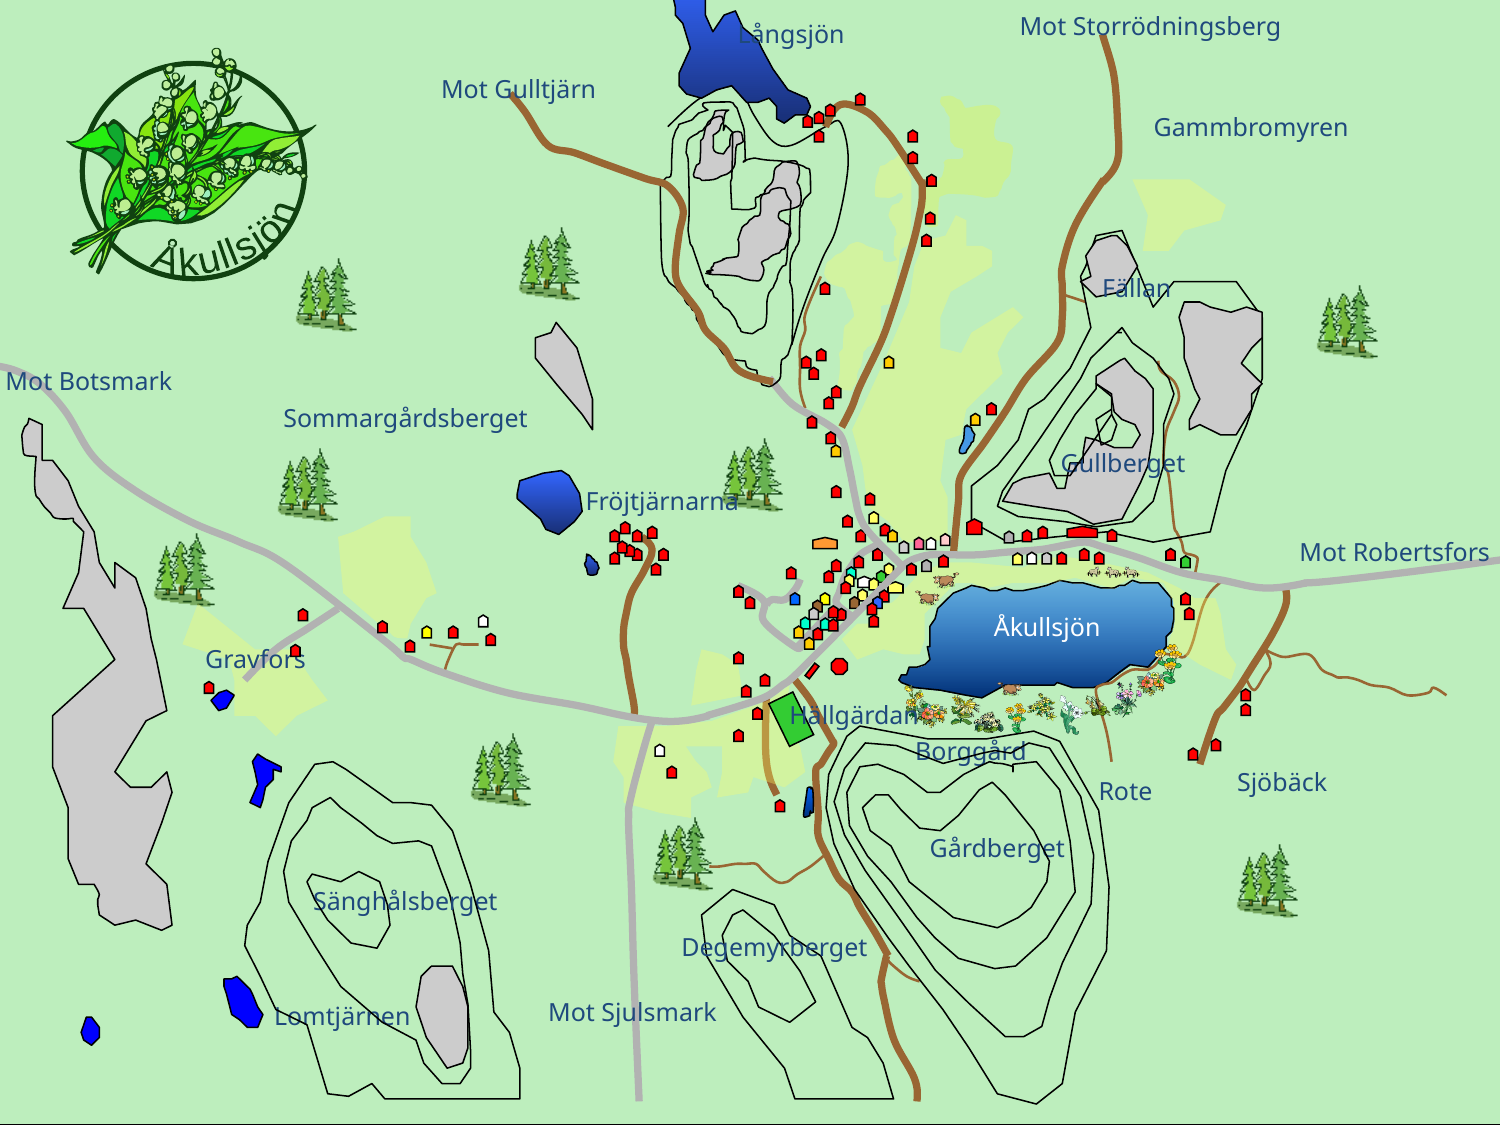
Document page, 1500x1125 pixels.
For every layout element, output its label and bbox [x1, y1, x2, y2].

text_box [0, 0, 1500, 1125]
